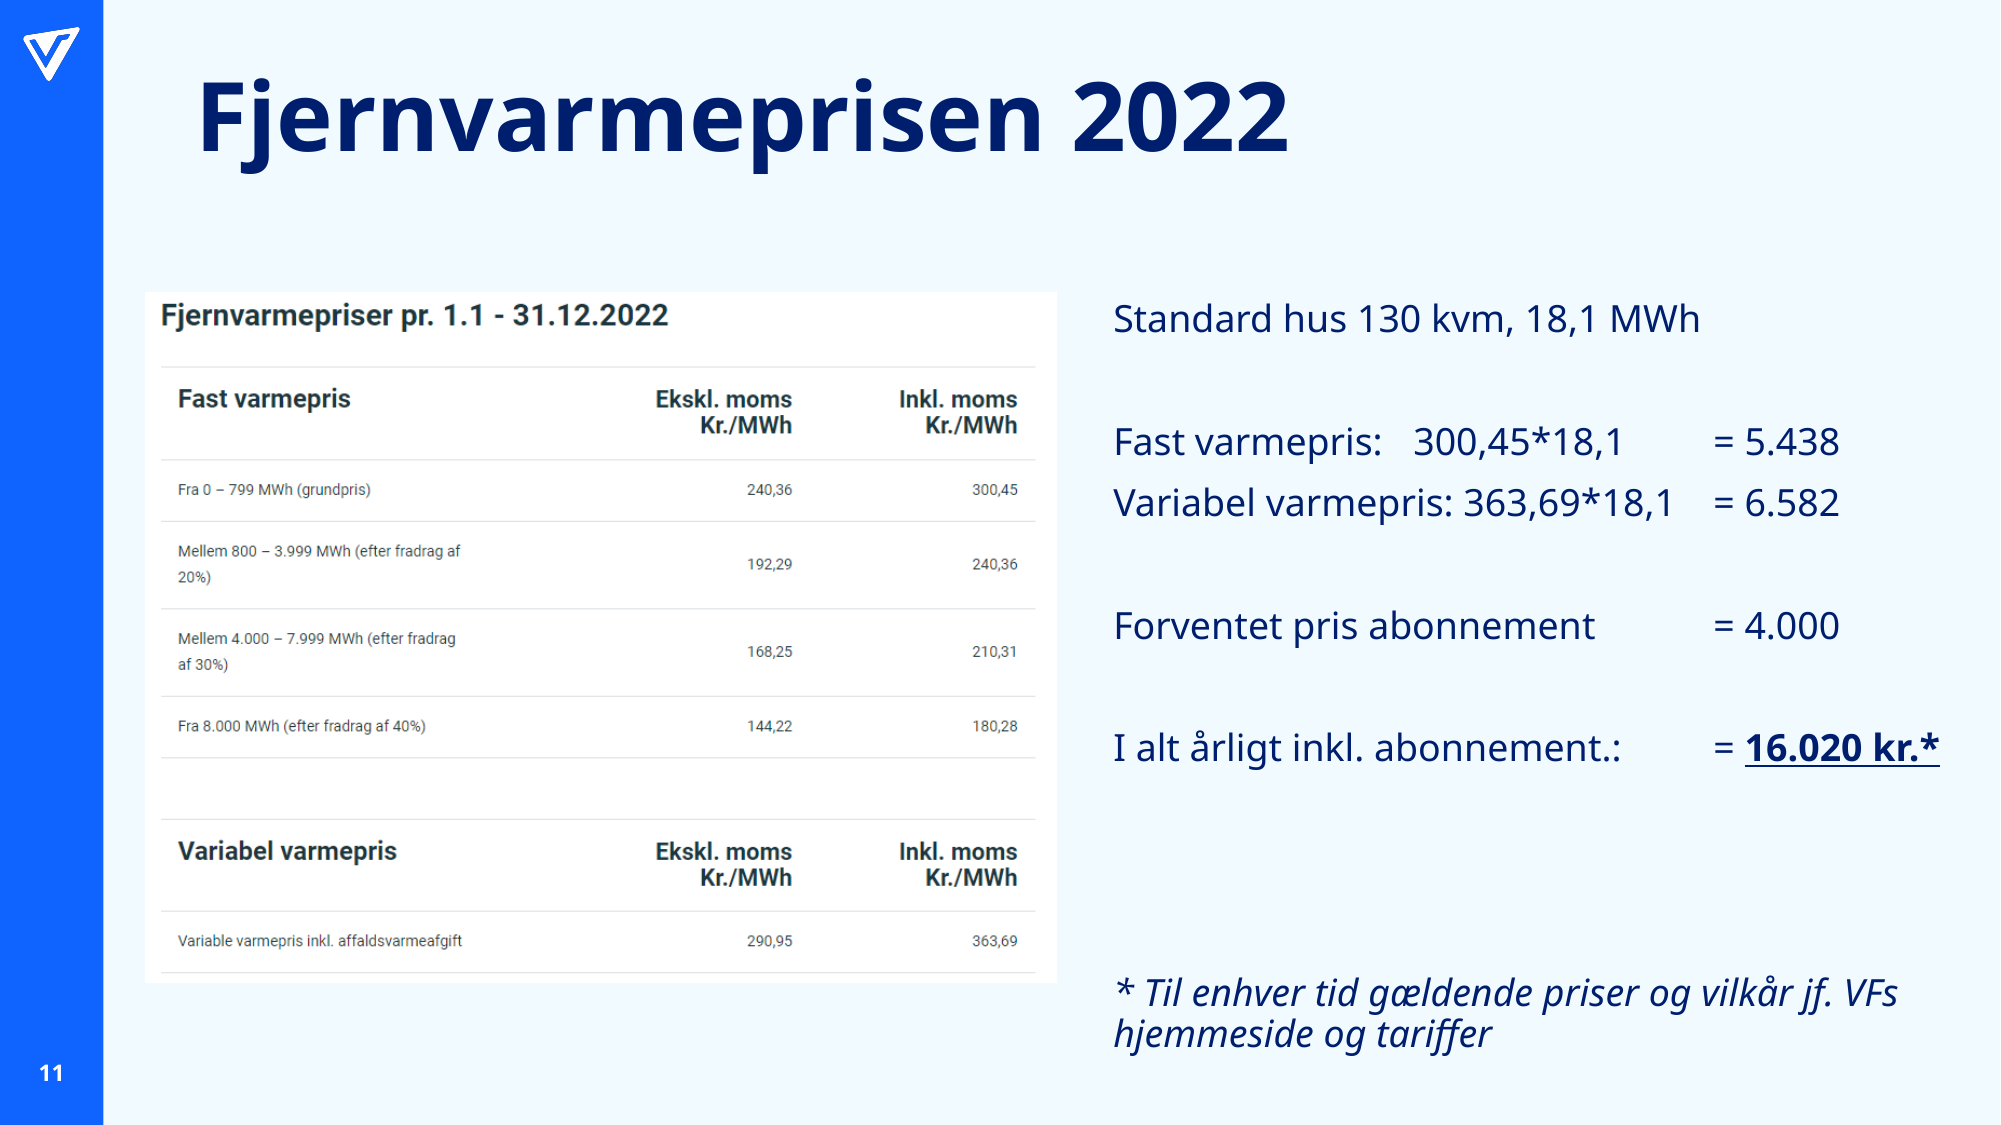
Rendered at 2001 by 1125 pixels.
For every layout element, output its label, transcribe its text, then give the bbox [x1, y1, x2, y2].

picture [23, 27, 80, 81]
list Standard hus 130 kvm, 18,1 MWh Fast varmepris: 300,45*18,1 = 5.438 Variabel varmepris: 363,69*18,1 = 6.582 Forventet pris abonnement = 4.000 I alt årligt inkl. abonnement.: = 16.020 kr.* * Til enhver tid gældende priser og vilkår jf. VFs hjemmeside og tariffer [1098, 292, 1966, 1098]
slide_number 11 [0, 1024, 104, 1125]
picture [145, 292, 1057, 983]
title Fjernvarmeprisen 2022 [180, 61, 1915, 277]
